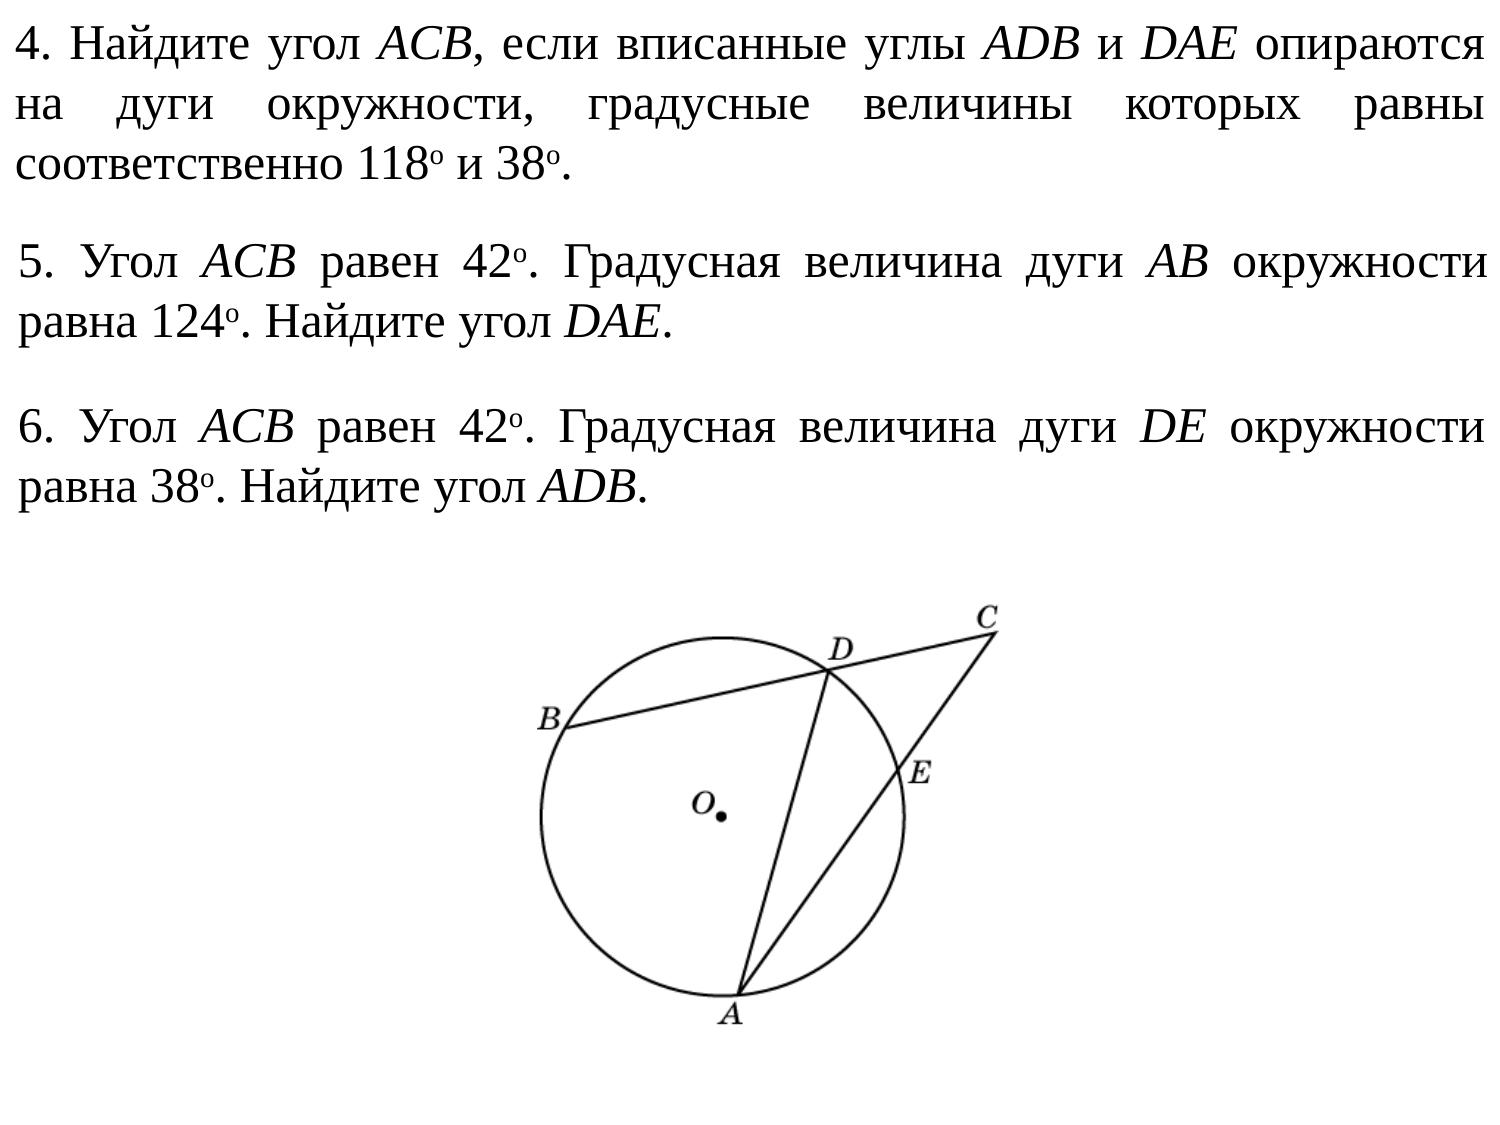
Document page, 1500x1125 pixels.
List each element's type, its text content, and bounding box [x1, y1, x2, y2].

text_box 4. Найдите угол ACB, если вписанные углы ADB и DAE опираются на дуги окружности, градусные величины которых равны соответственно 118о и 38о. [0, 2, 1500, 197]
text_box 5. Угол ACB равен 42о. Градусная величина дуги AB окружности равна 124о. Найдите угол DAE. [3, 219, 1500, 355]
picture [537, 599, 999, 1033]
text_box 6. Угол ACB равен 42о. Градусная величина дуги DE окружности равна 38о. Найдите угол ADB. [3, 385, 1500, 520]
